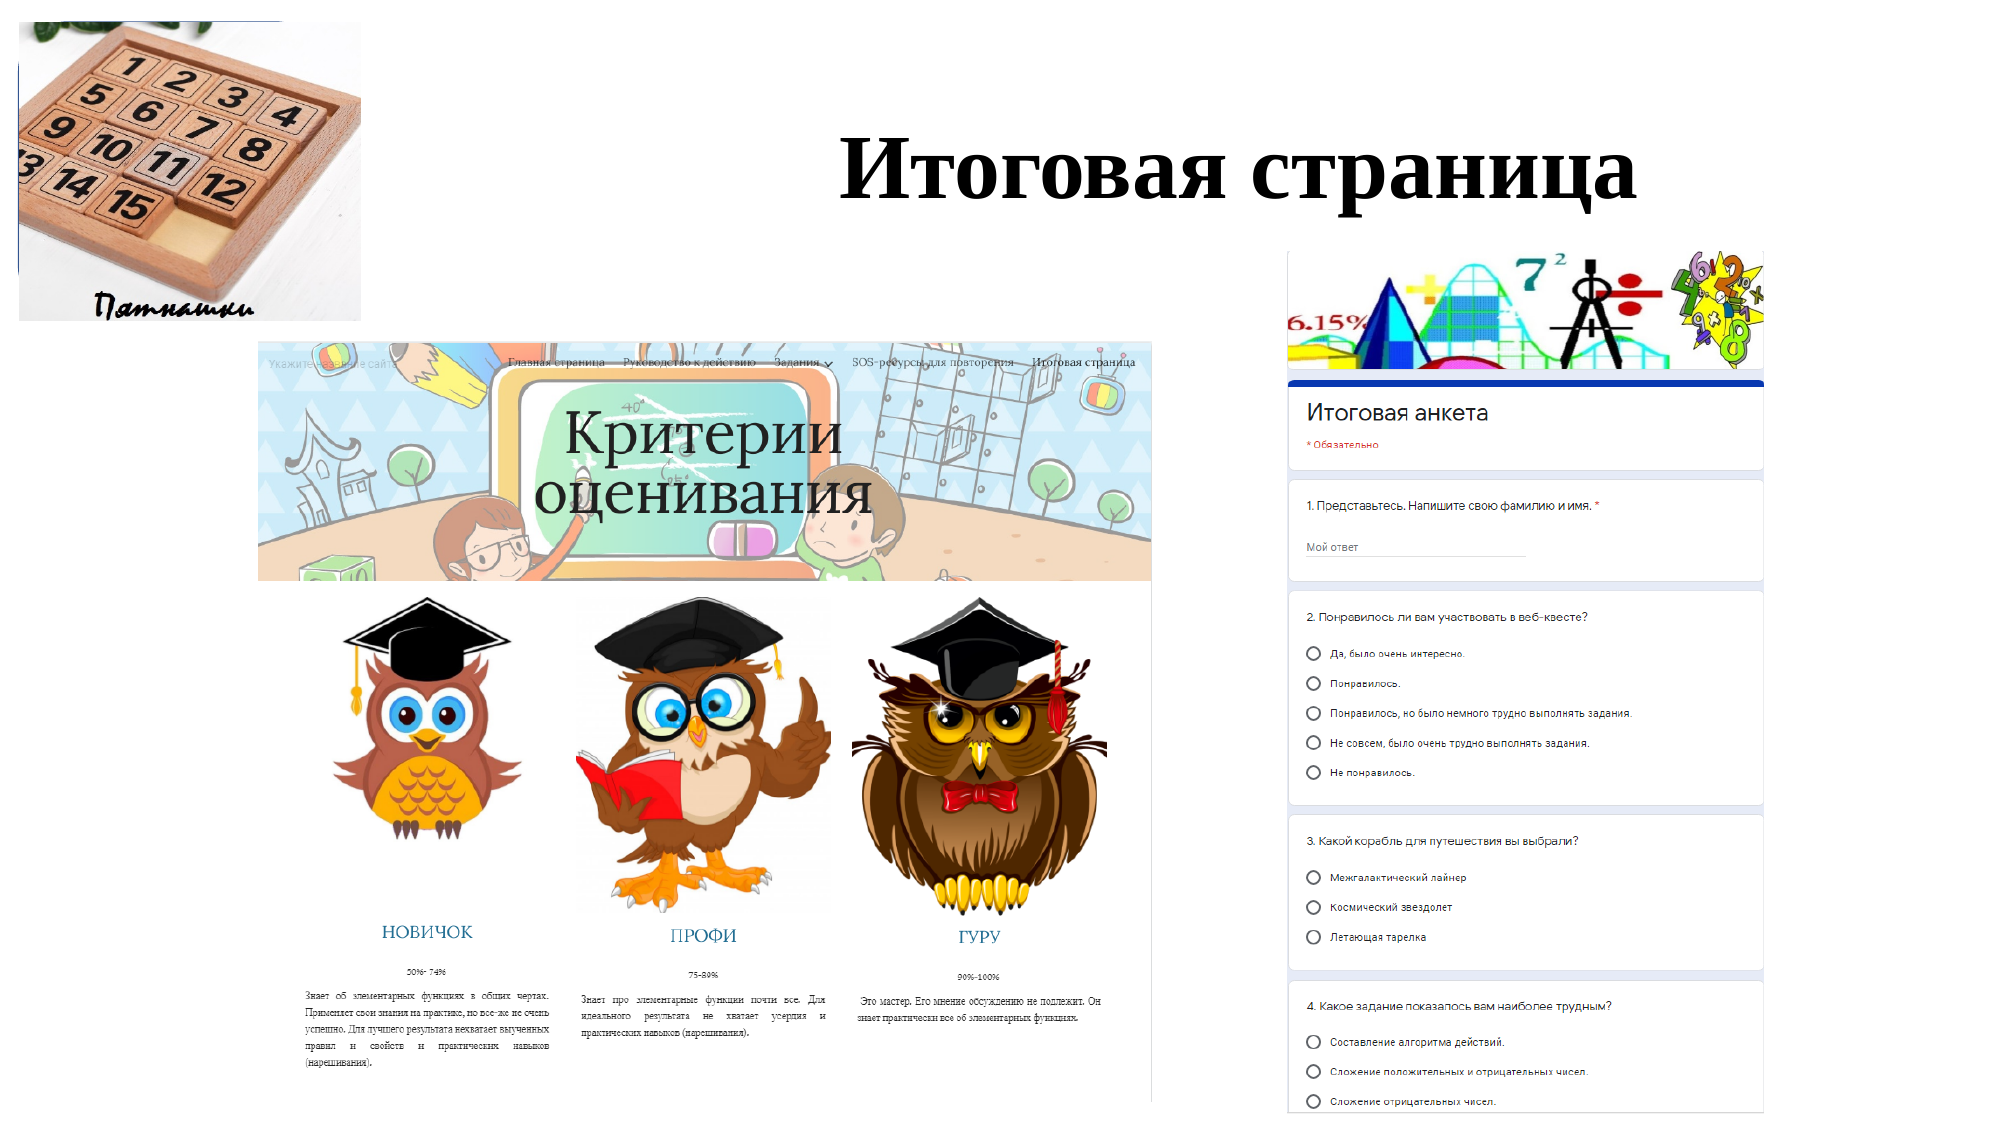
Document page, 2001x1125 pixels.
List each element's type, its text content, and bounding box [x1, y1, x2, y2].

picture [1287, 251, 1764, 1114]
picture [258, 341, 1152, 1102]
title Итоговая страница [616, 59, 1863, 278]
picture [18, 22, 361, 321]
